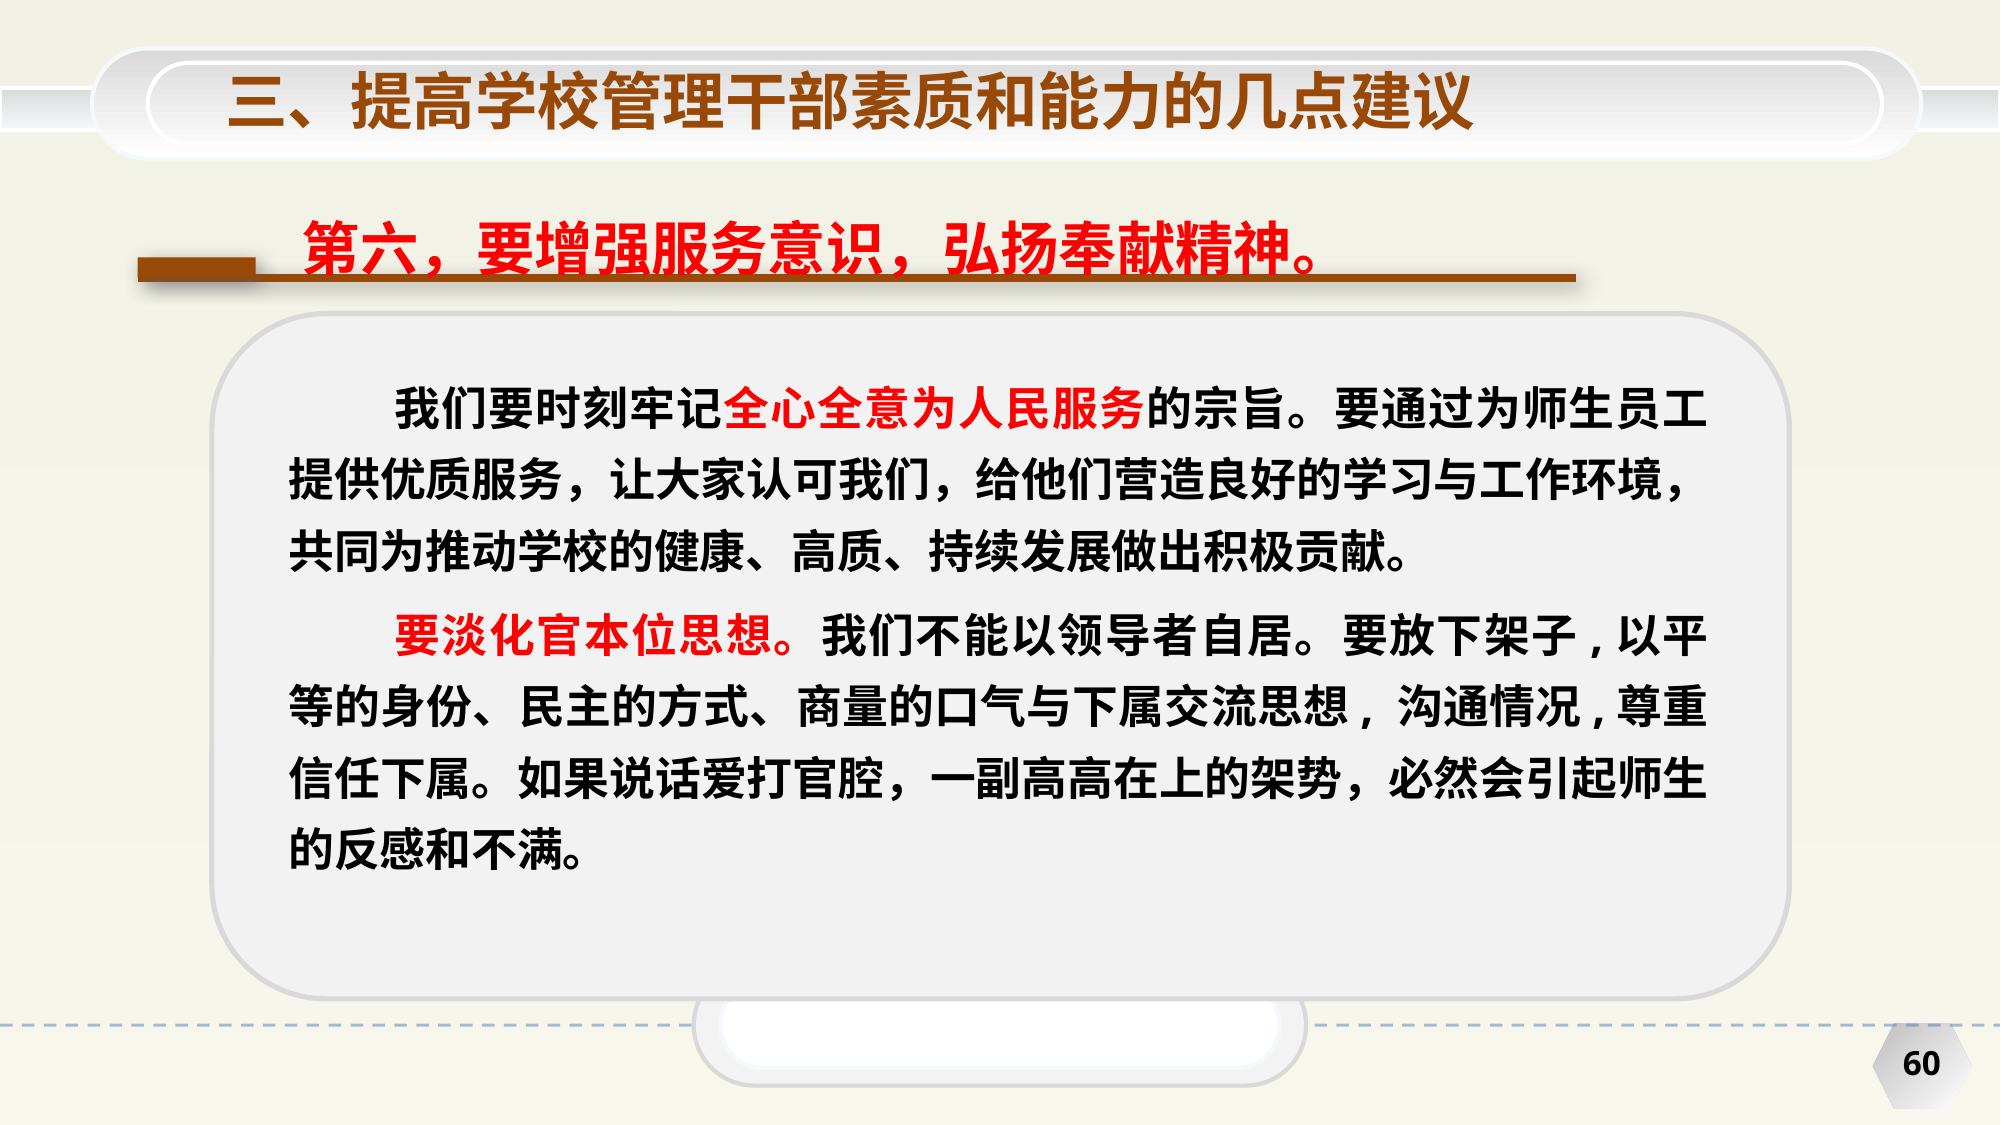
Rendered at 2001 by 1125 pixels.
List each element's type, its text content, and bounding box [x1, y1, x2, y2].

text_box [209, 311, 1792, 1001]
text_box 三、提高学校管理干部素质和能力的几点建议 [210, 54, 1790, 145]
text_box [137, 257, 1576, 278]
text_box 第六，要增强服务意识，弘扬奉献精神。 [252, 183, 1355, 255]
text_box 第六，要增强服务意识，弘扬奉献精神。 [252, 285, 1355, 290]
text_box 我们要时刻牢记全心全意为人民服务的宗旨。要通过为师生员工提供优质服务，让大家认可我们，给他们营造良好的学习与工作环境，共同为推动学校的健康、高质、持续发展做出积极贡献。 要淡化官本位思想。我们不能以领导者自居。要放下架子,以平等的身份、民主的方式、商量的口气与下属交流思想, 沟通情况,尊重信任下属。如果说话爱打官腔，一副高高在上的架势，必然会引起师生的反感和不满。 [273, 355, 1724, 883]
